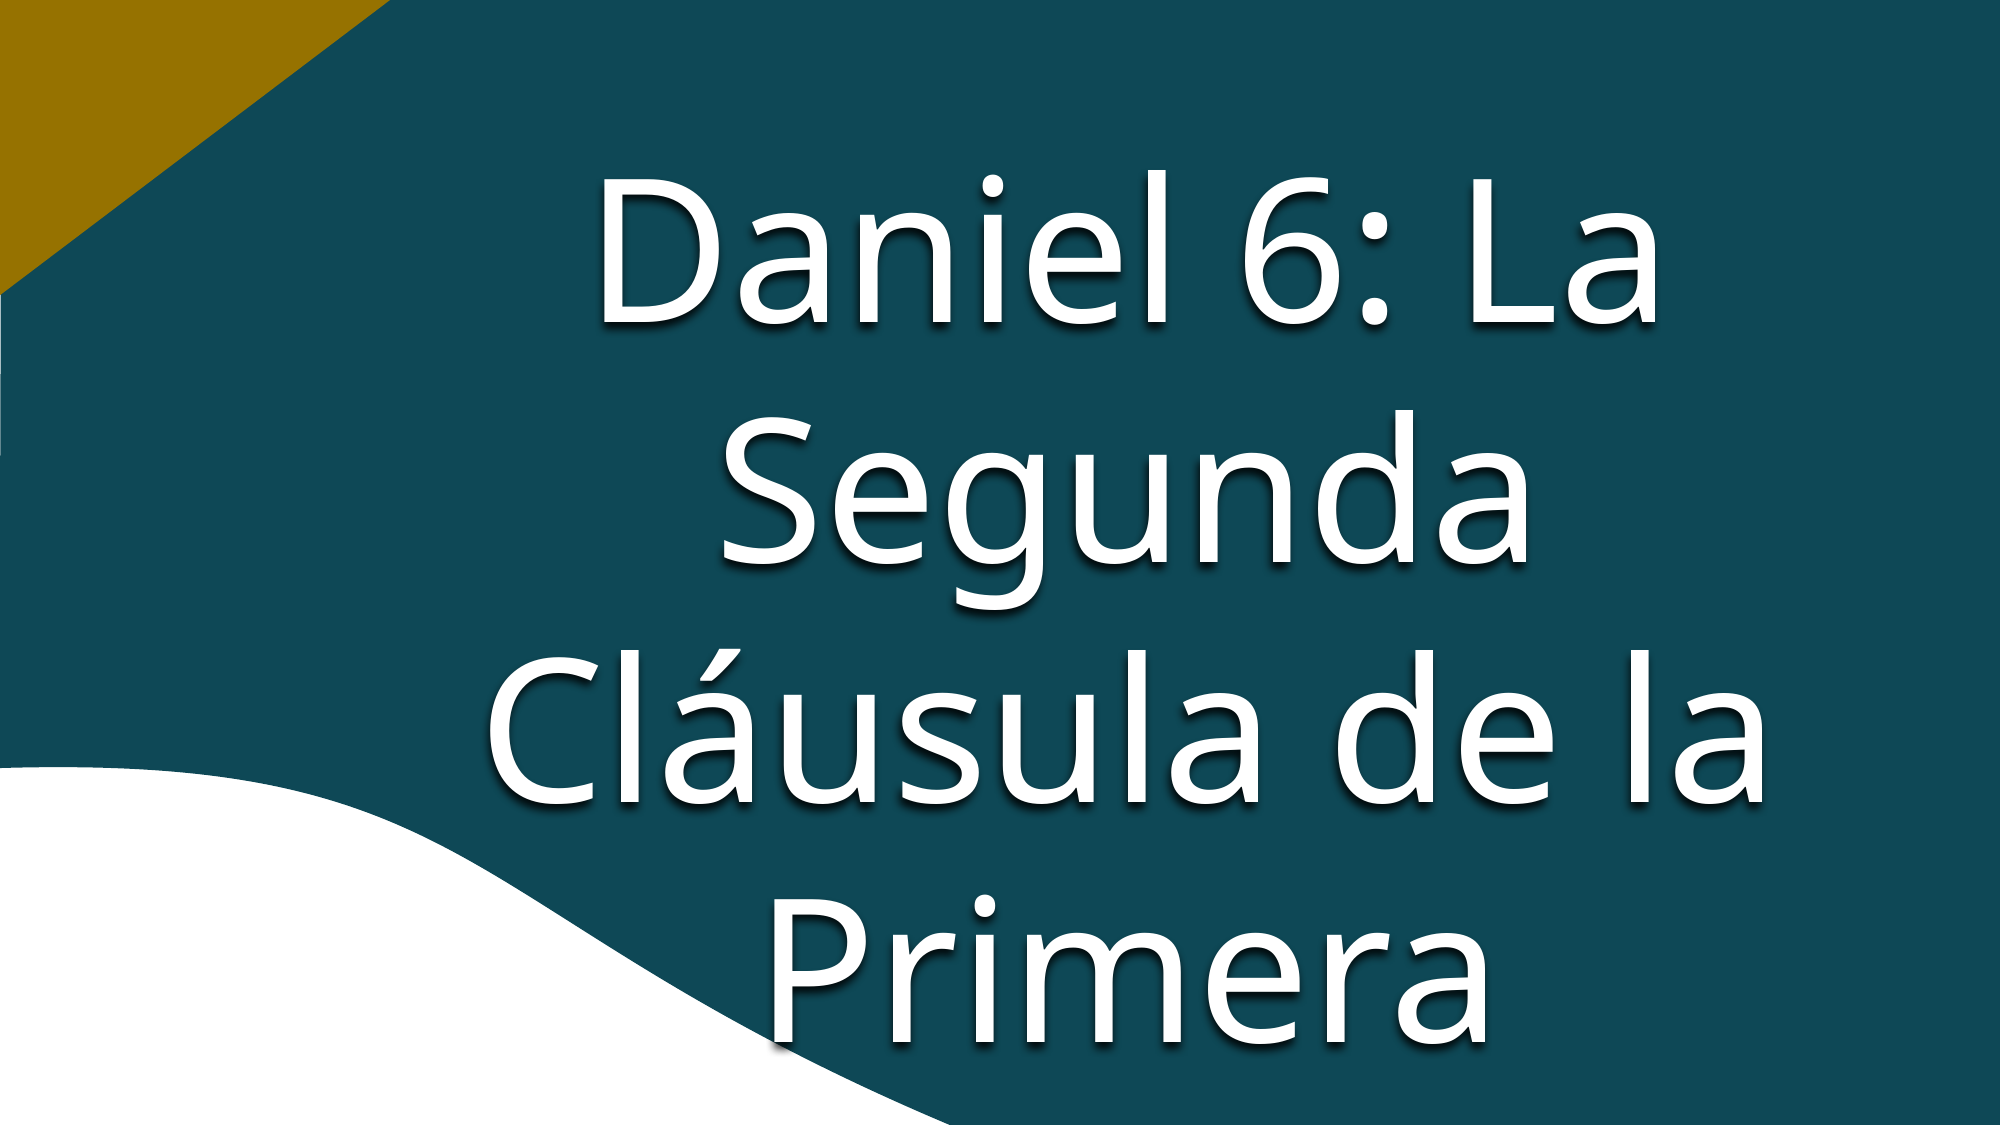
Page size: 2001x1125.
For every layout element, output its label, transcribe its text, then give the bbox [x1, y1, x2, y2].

text_box [0, 0, 2000, 1125]
text_box Daniel 6: La Segunda Cláusula de la Primera enmienda [390, 115, 1868, 1125]
text_box [0, 0, 392, 297]
